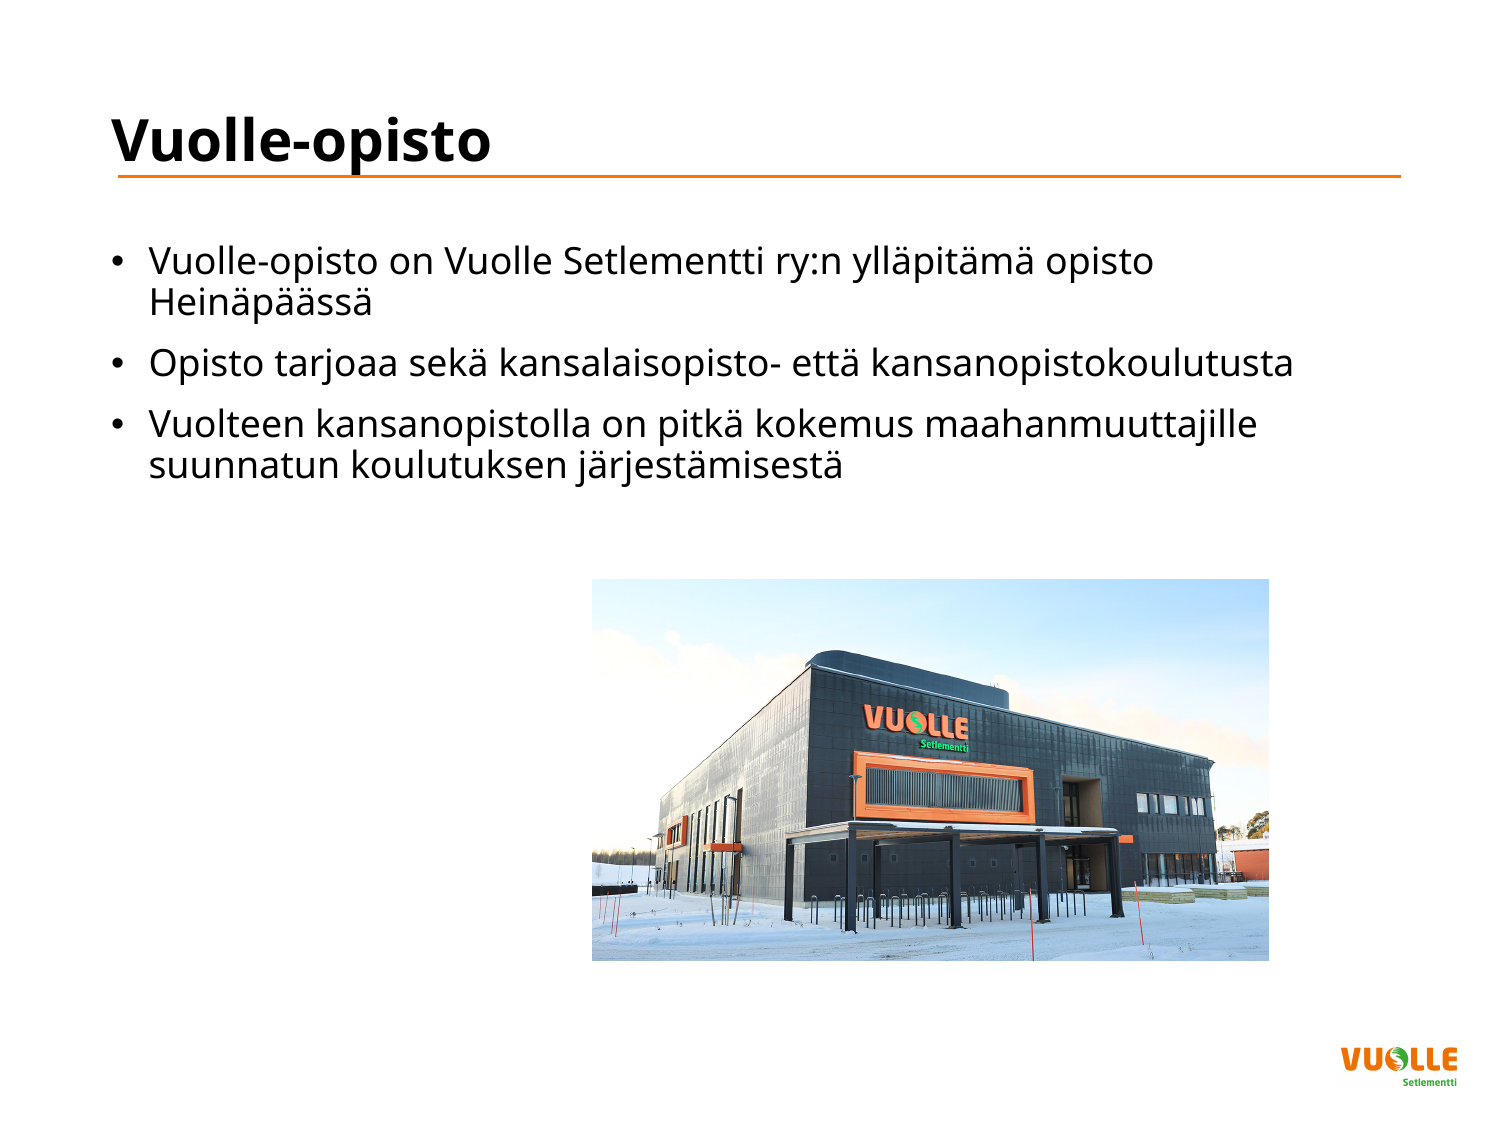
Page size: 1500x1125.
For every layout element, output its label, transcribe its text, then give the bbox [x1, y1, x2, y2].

list Vuolle-opisto on Vuolle Setlementti ry:n ylläpitämä opisto Heinäpäässä Opisto tarjoaa sekä kansalaisopisto- että kansanopistokoulutusta Vuolteen kansanopistolla on pitkä kokemus maahanmuuttajille suunnatun koulutuksen järjestämisestä [96, 234, 1338, 665]
picture [1338, 1044, 1461, 1089]
picture [592, 579, 1269, 961]
title Vuolle-opisto [96, 82, 1390, 204]
